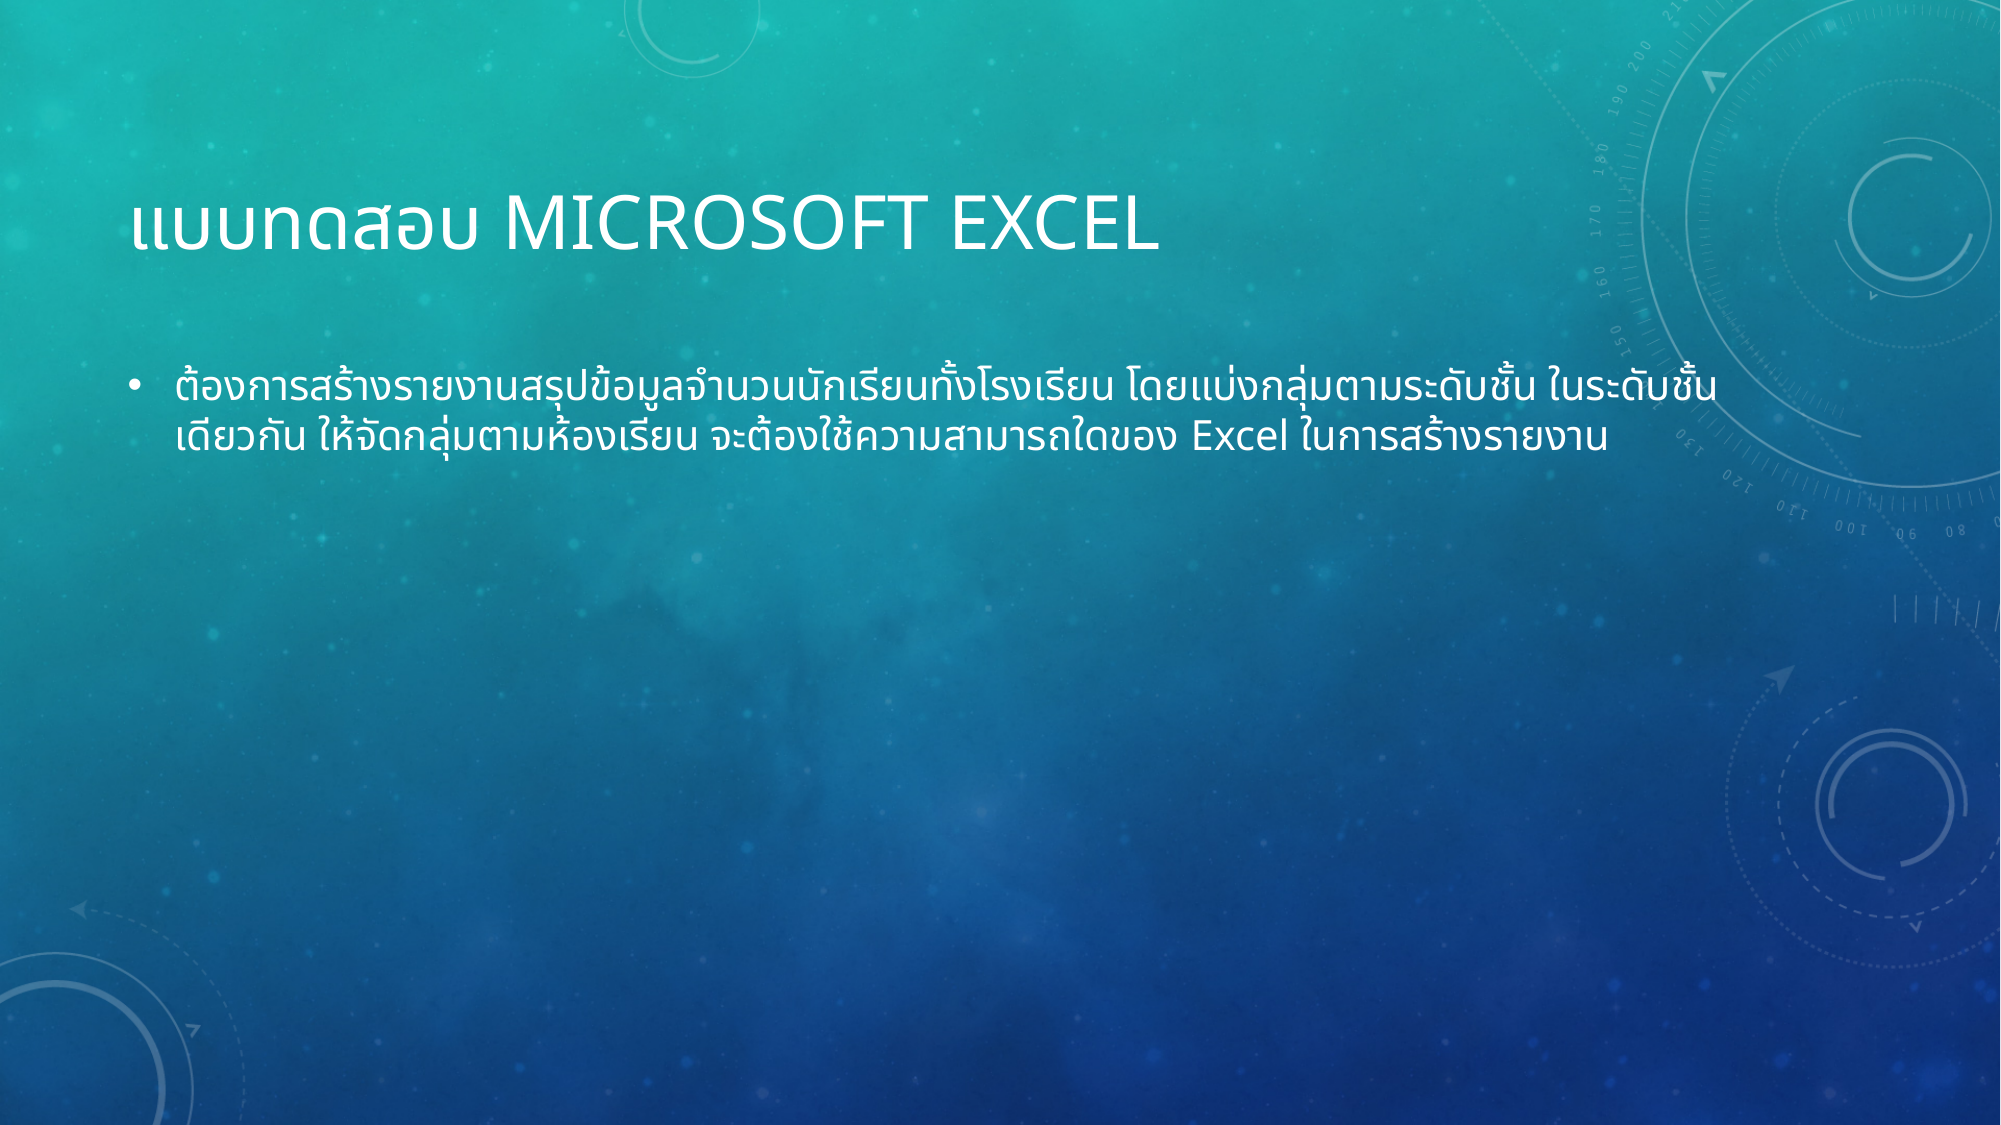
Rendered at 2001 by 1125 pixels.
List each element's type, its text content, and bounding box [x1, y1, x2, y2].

picture [0, 0, 2001, 1125]
title แบบทดสอบ Microsoft Excel [112, 99, 1775, 339]
list ต้องการสร้างรายงานสรุปข้อมูลจำนวนนักเรียนทั้งโรงเรียน โดยแบ่งกลุ่มตามระดับชั้น ในระดับชั้นเดียวกัน ให้จัดกลุ่มตามห้องเรียน จะต้องใช้ความสามารถใดของ Excel ในการสร้างรายงาน [112, 351, 1775, 950]
